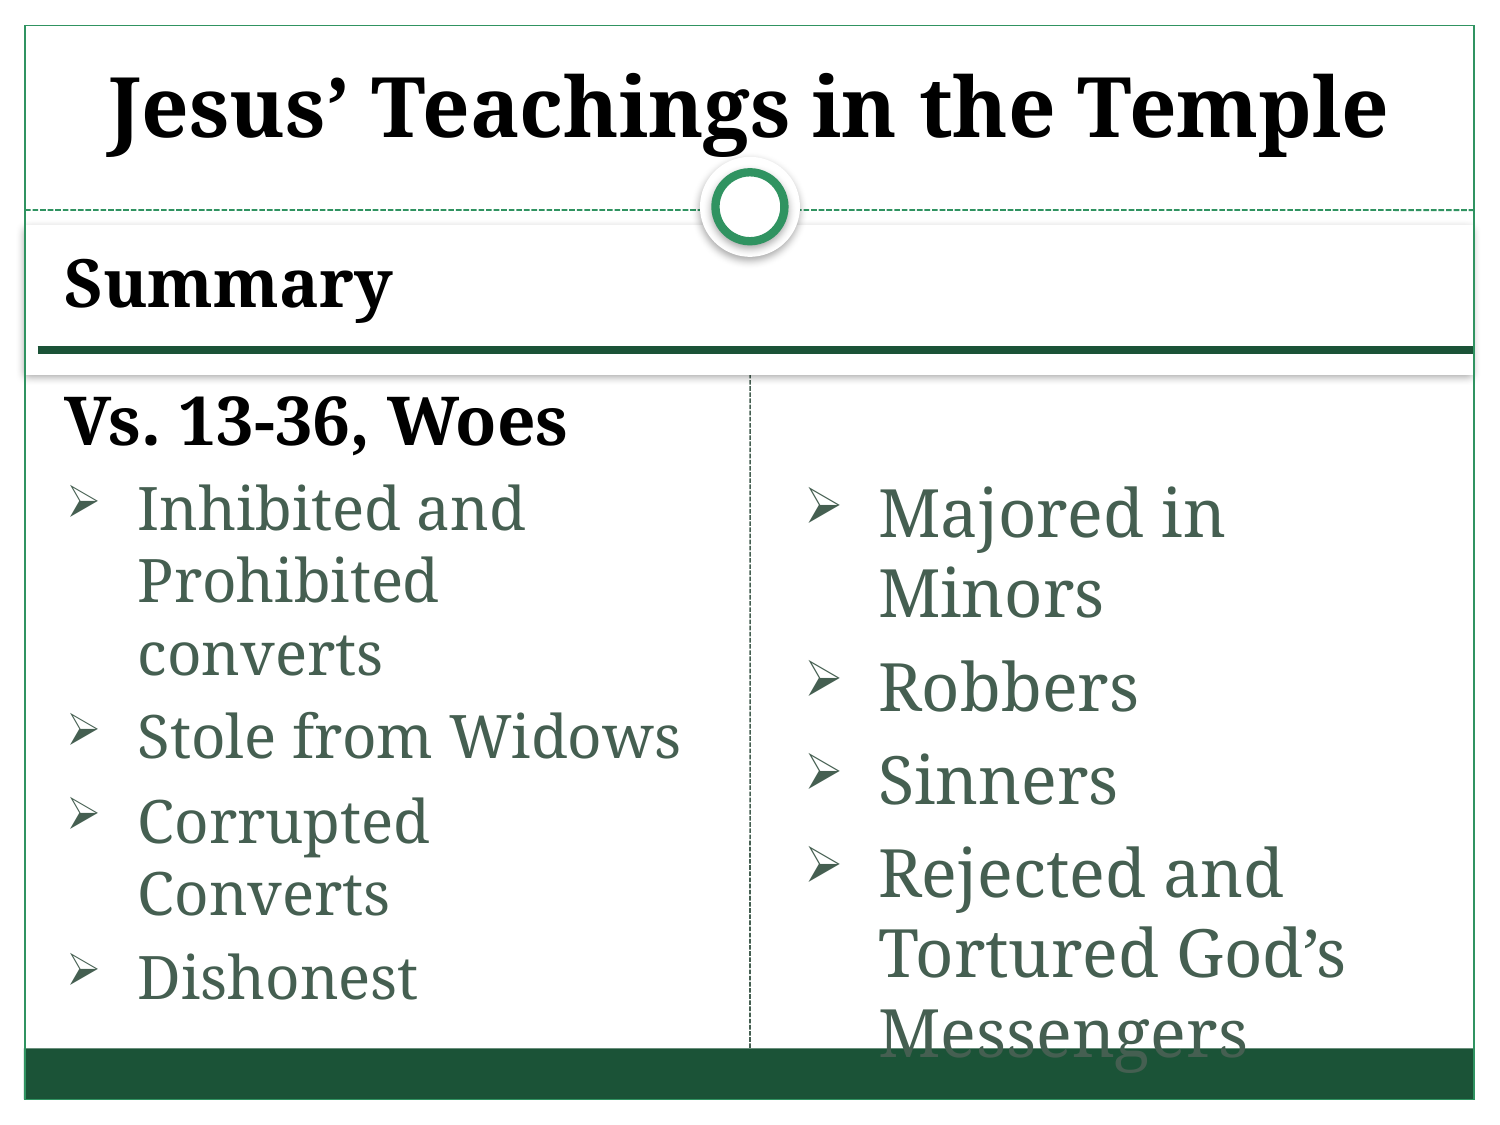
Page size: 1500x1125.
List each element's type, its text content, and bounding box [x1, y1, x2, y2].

list Majored in Minors Robbers Sinners Rejected and Tortured God’s Messengers [787, 370, 1450, 1033]
list Vs. 13-36, Woes Inhibited and Prohibited converts Stole from Widows Corrupted Converts Dishonest [49, 370, 713, 1032]
title Jesus’ Teachings in the Temple [49, 37, 1450, 162]
list Summary [49, 224, 1438, 338]
